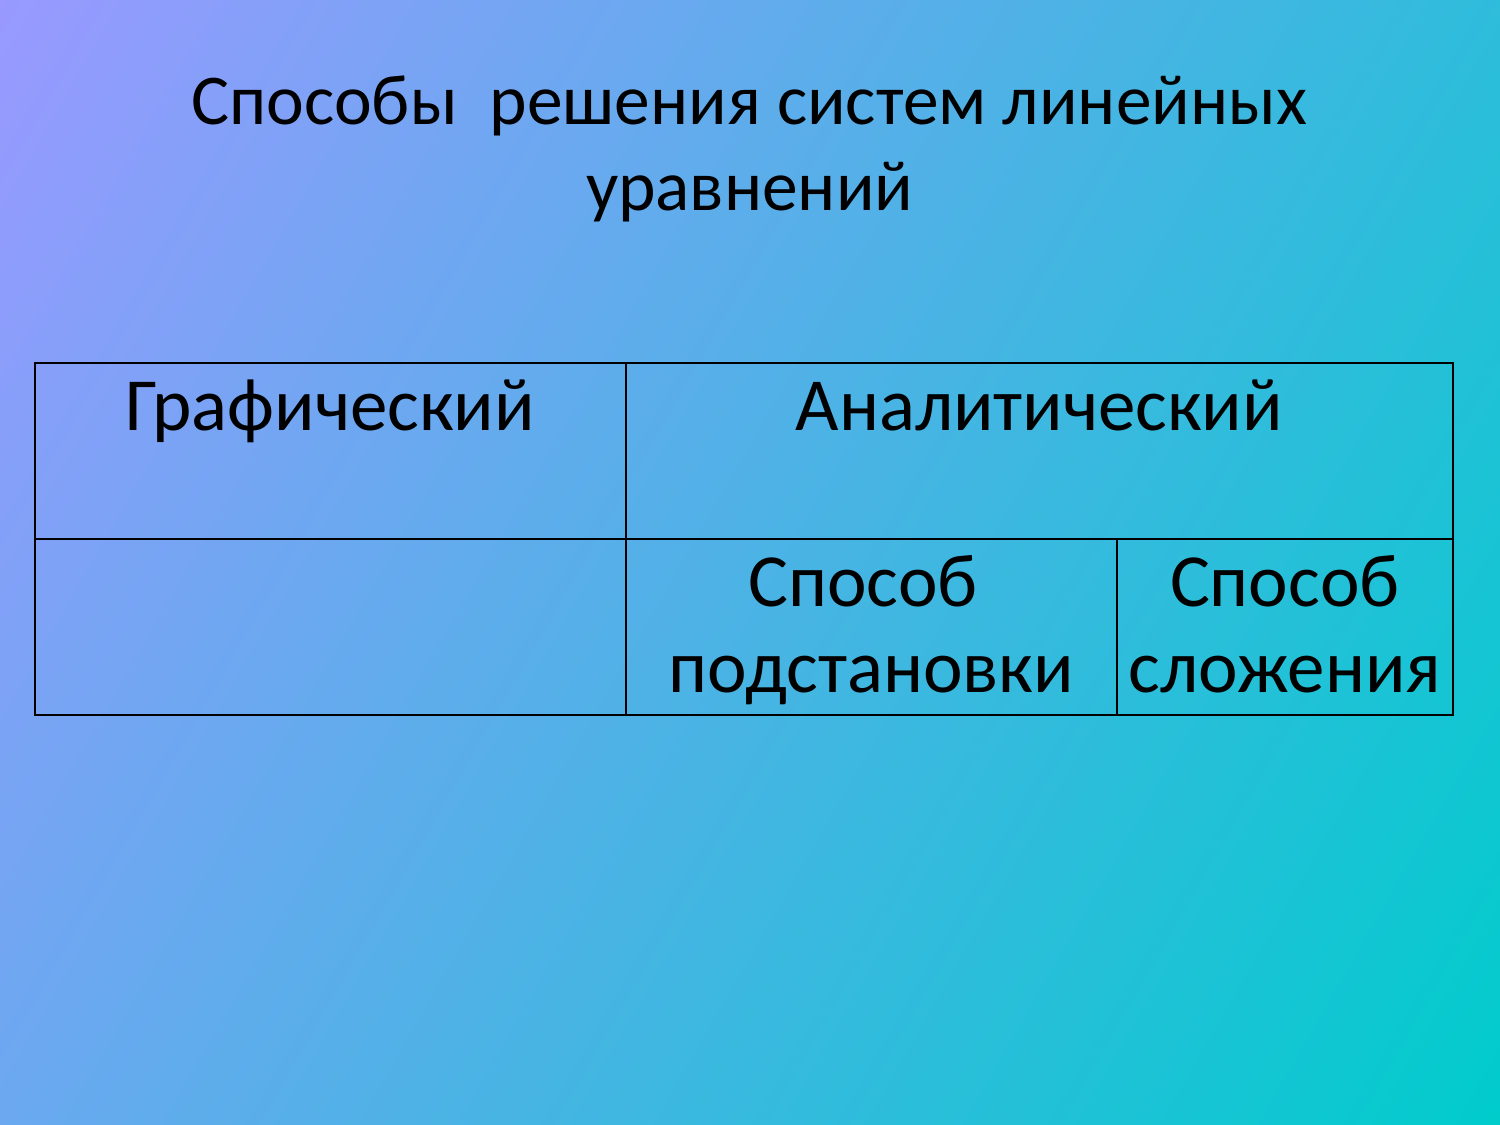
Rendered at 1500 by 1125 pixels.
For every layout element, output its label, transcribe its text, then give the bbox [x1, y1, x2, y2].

title Способы решения систем линейных уравнений [75, 45, 1425, 233]
table_header Графический [36, 364, 625, 538]
table_cell [36, 540, 625, 714]
table_cell Способ подстановки [627, 540, 1116, 714]
table_cell Способ сложения [1118, 540, 1452, 714]
table_header Аналитический [627, 364, 1452, 538]
